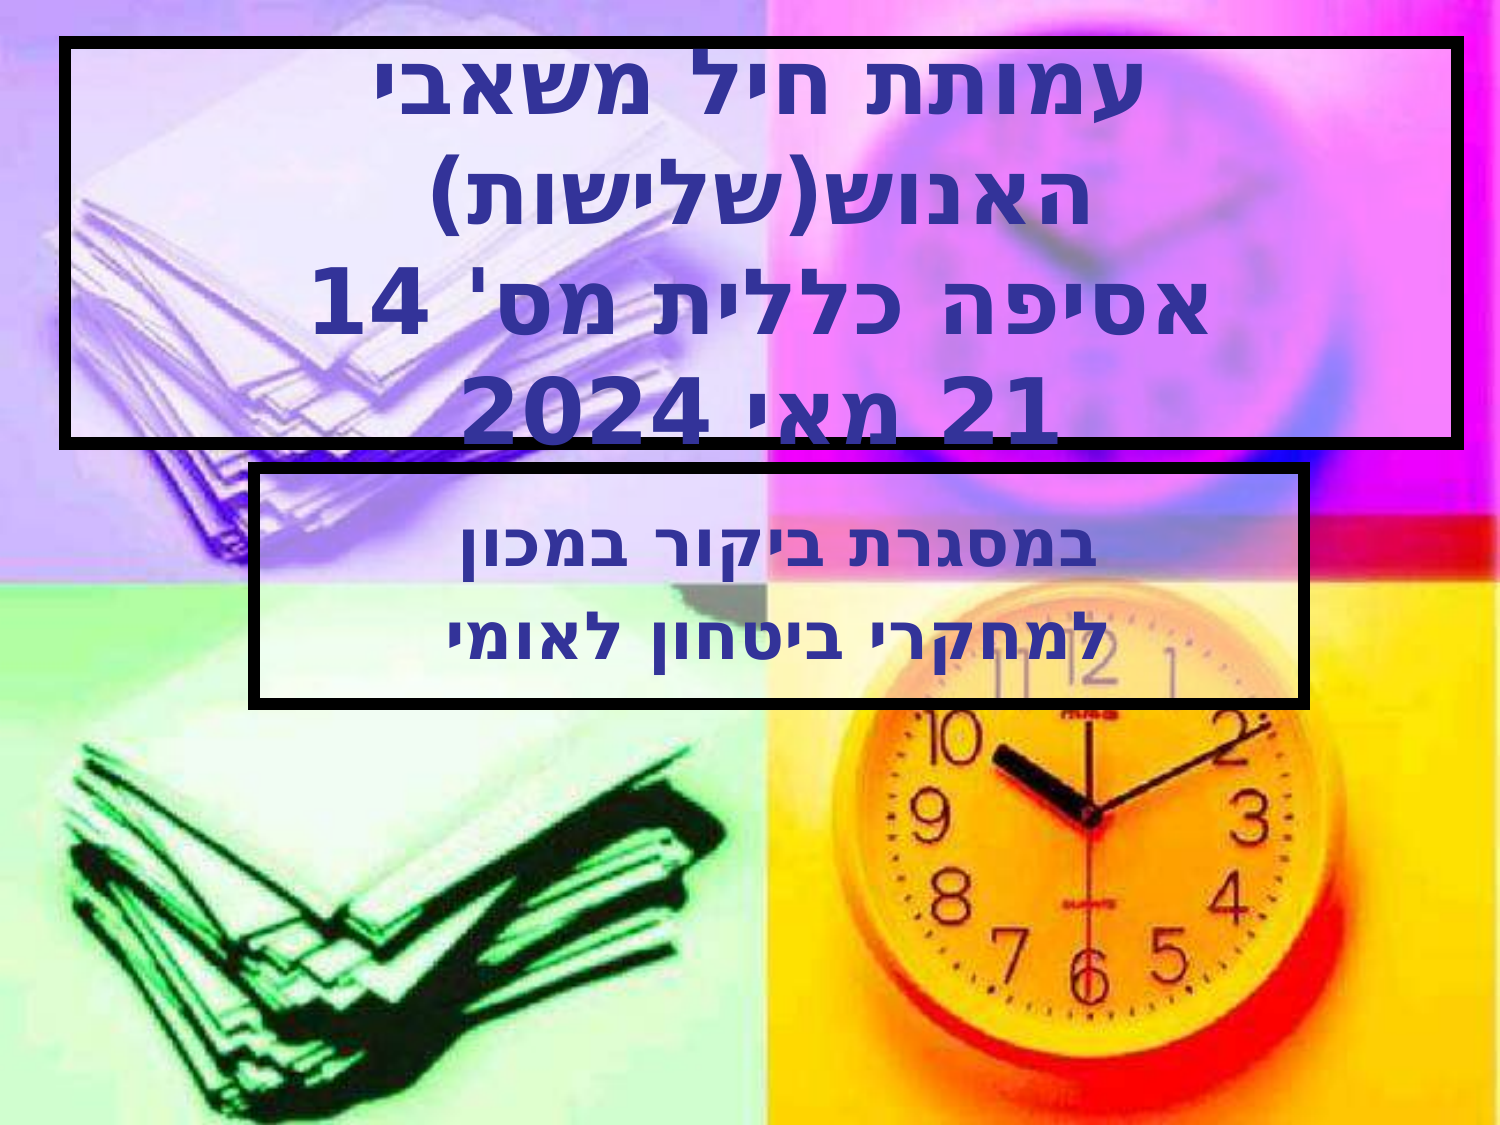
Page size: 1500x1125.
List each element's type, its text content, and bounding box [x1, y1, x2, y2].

subtitle במסגרת ביקור במכון למחקרי ביטחון לאומי [248, 462, 1310, 710]
title עמותת חיל משאבי האנוש(שלישות) אסיפה כללית מס' 14 21 מאי 2024 [59, 36, 1464, 450]
picture [0, 0, 1500, 1125]
